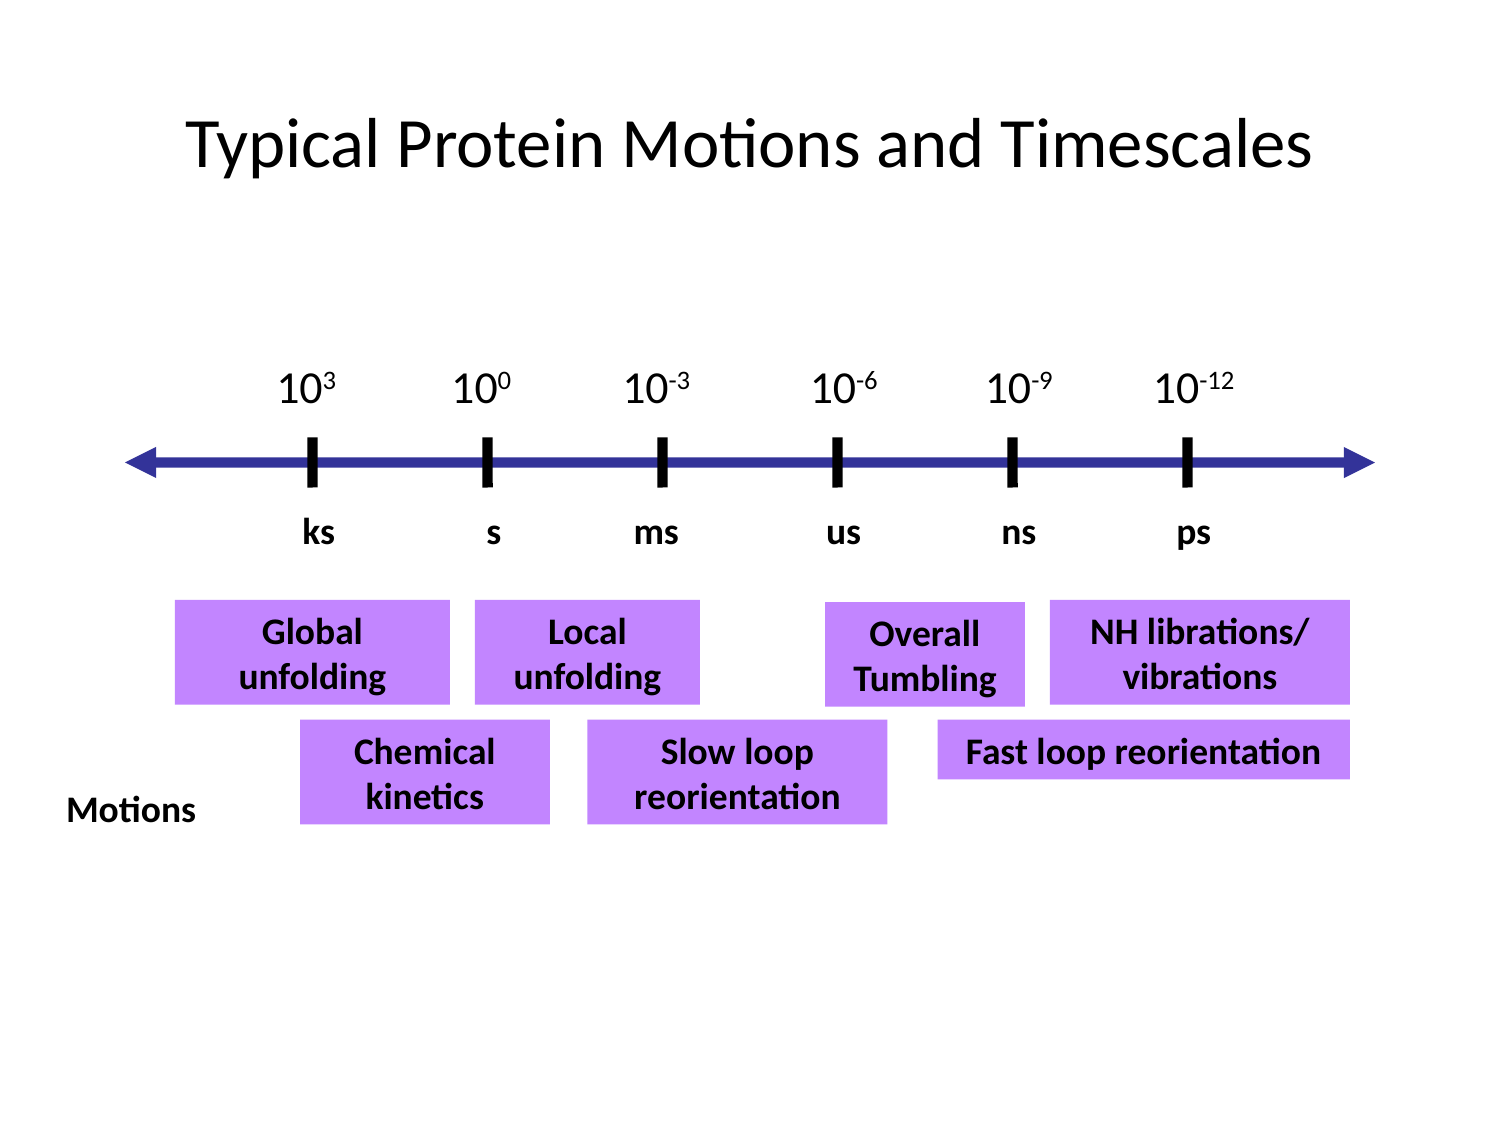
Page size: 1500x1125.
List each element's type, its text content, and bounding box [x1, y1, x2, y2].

text_box 103 [249, 350, 363, 420]
text_box us [787, 499, 900, 560]
text_box [1188, 456, 1375, 469]
text_box ps [1137, 499, 1250, 560]
text_box Global unfolding [174, 599, 450, 705]
text_box 10-3 [600, 350, 713, 420]
text_box ns [962, 499, 1075, 560]
text_box [124, 456, 312, 469]
text_box Motions [12, 777, 250, 837]
title Typical Protein Motions and Timescales [75, 45, 1425, 233]
text_box 10-9 [962, 350, 1075, 420]
text_box 100 [425, 350, 538, 420]
text_box 10-6 [787, 350, 900, 420]
text_box NH librations/ vibrations [1049, 599, 1350, 705]
text_box Overall Tumbling [825, 602, 1025, 707]
text_box Local unfolding [474, 599, 700, 705]
text_box Chemical kinetics [300, 719, 550, 825]
text_box Slow loop reorientation [587, 719, 888, 825]
text_box Fast loop reorientation [937, 719, 1350, 780]
text_box 10-12 [1124, 350, 1263, 420]
text_box ks [262, 499, 375, 560]
text_box s [437, 499, 550, 560]
text_box ms [600, 499, 713, 560]
